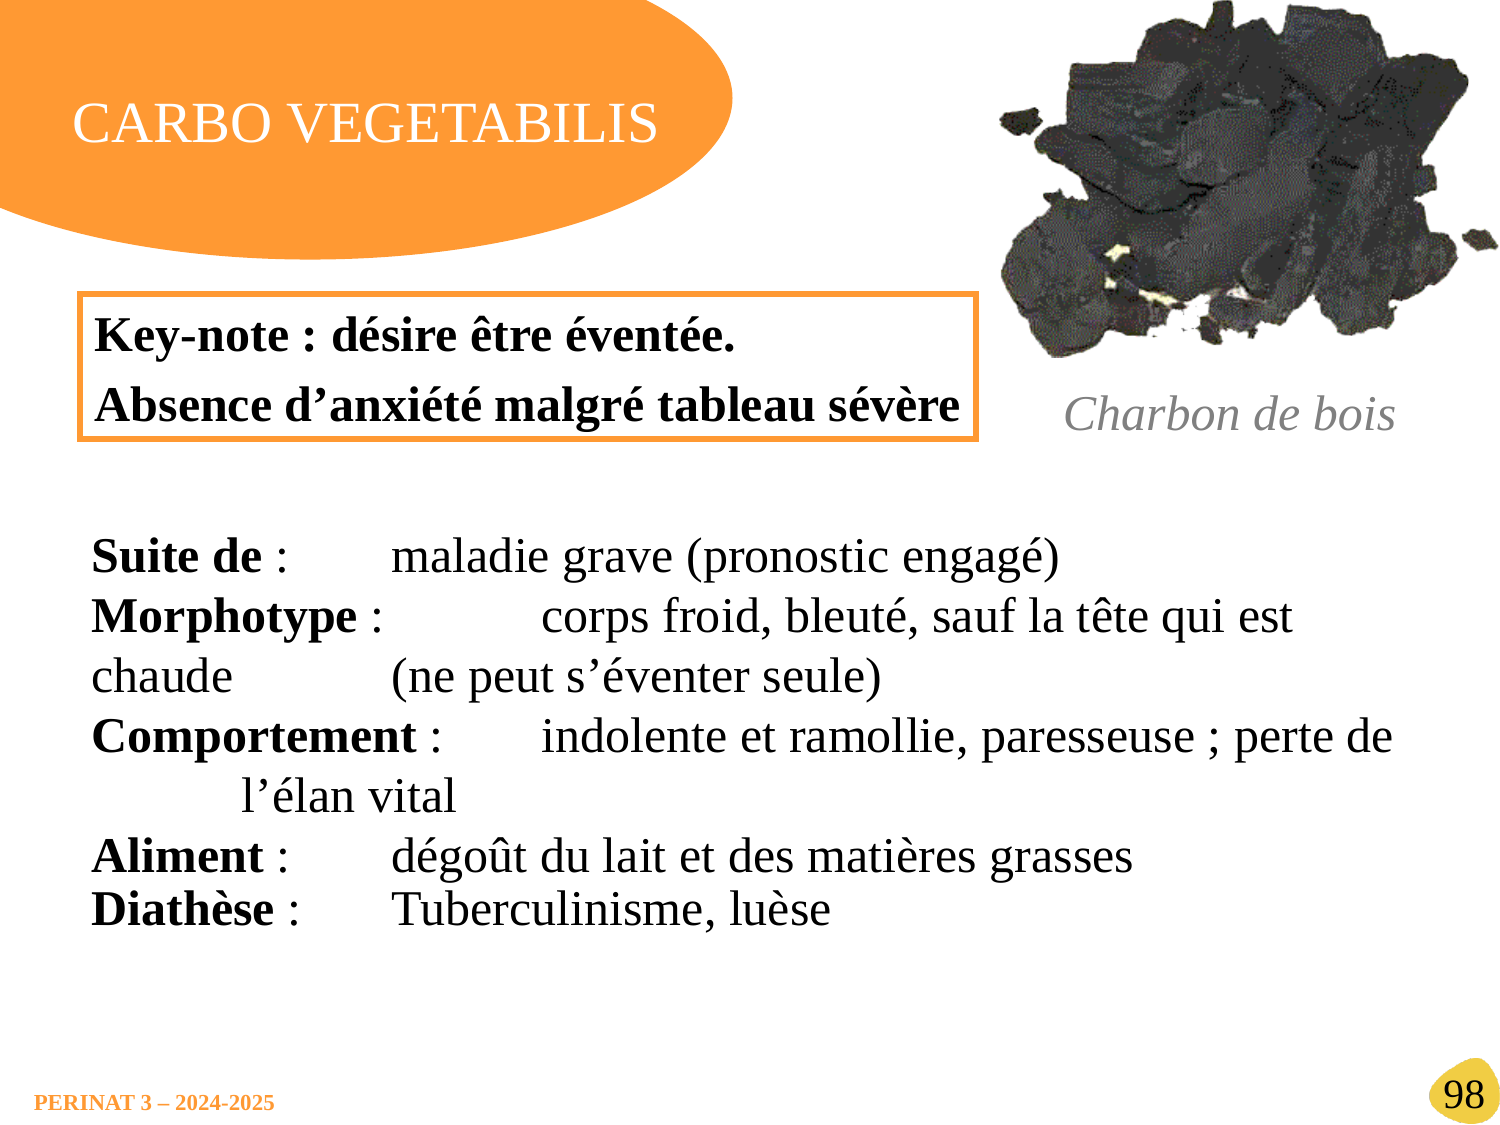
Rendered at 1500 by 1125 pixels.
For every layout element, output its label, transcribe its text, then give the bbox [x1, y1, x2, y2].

list Suite de : maladie grave (pronostic engagé) Morphotype : corps froid, bleuté, sauf la tête qui est chaude (ne peut s’éventer seule) Comportement : indolente et ramollie, paresseuse ; perte de l’élan vital Aliment : dégoût du lait et des matières grasses Diathèse : Tuberculinisme, luèse [76, 515, 1427, 1012]
text_box Key-note : désire être éventée. Absence d’anxiété malgré tableau sévère [79, 294, 977, 439]
picture [997, 0, 1500, 359]
text_box CARBO VEGETABILIS [53, 25, 680, 213]
picture [1423, 1057, 1500, 1125]
text_box Charbon de bois [1048, 373, 1412, 449]
text_box [0, 0, 733, 260]
